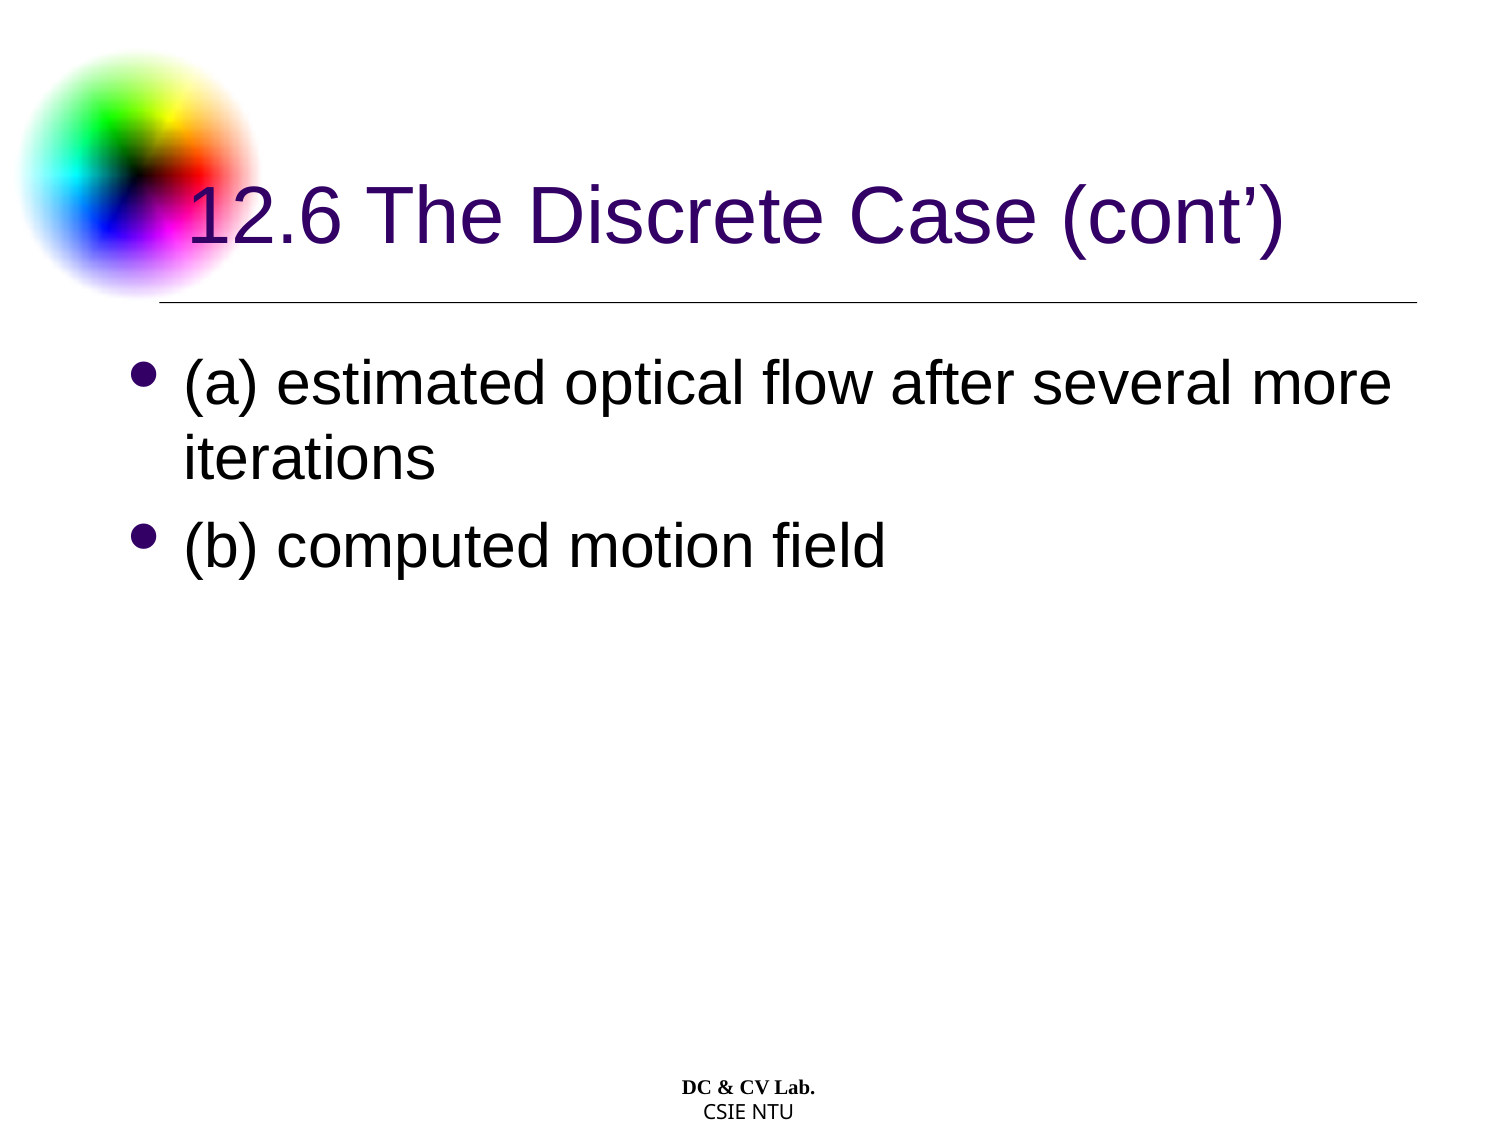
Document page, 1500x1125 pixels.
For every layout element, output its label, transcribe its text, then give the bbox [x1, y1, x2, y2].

list (a) estimated optical flow after several more iterations (b) computed motion field [112, 334, 1463, 1059]
title 12.6 The Discrete Case (cont’) [171, 54, 1500, 268]
picture [0, 42, 272, 318]
footer DC & CV Lab. CSIE NTU [511, 1066, 987, 1125]
